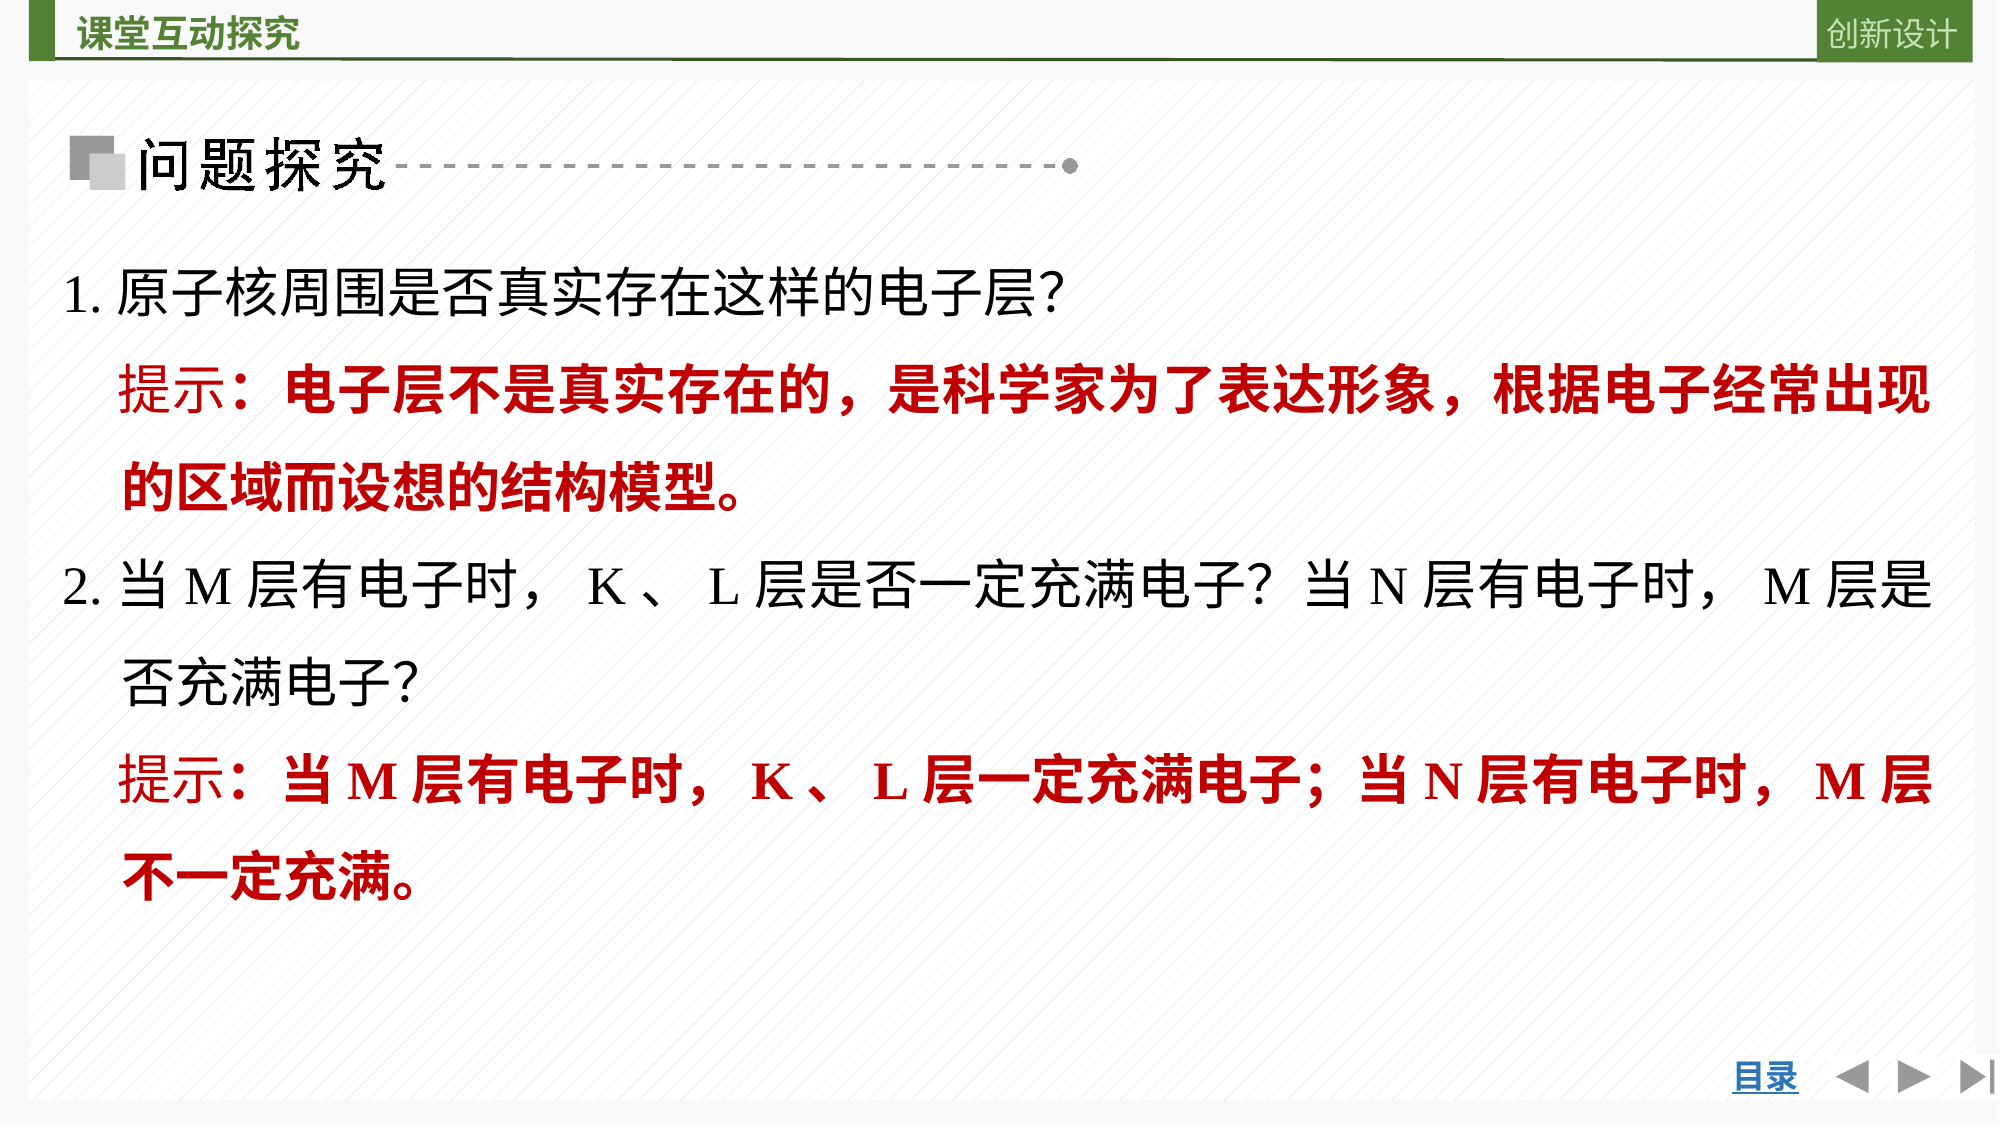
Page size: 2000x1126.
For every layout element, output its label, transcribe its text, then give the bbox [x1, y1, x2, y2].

picture [53, 121, 1086, 209]
text_box 1.原子核周围是否真实存在这样的电子层？ 提示：电子层不是真实存在的，是科学家为了表达形象，根据电子经常出现的区域而设想的结构模型。 2.当M层有电子时，K、L层是否一定充满电子？当N层有电子时，M层是否充满电子？ 提示：当M层有电子时，K、L层一定充满电子；当N层有电子时，M层不一定充满。 [42, 215, 1955, 918]
